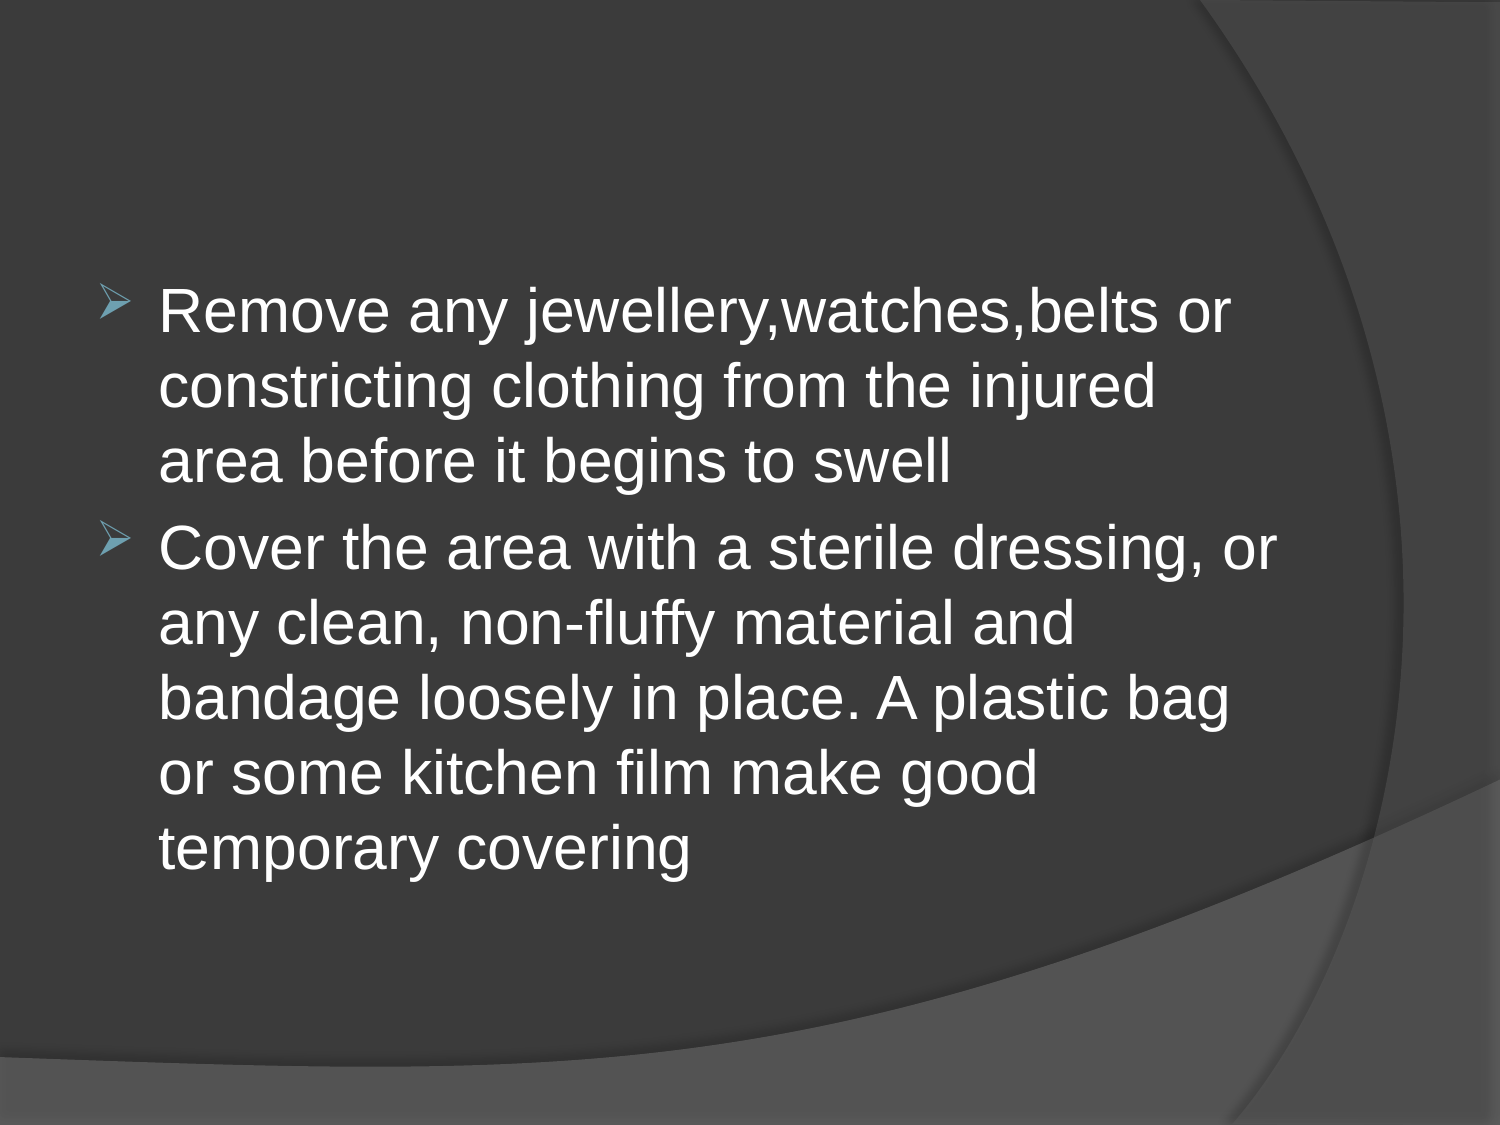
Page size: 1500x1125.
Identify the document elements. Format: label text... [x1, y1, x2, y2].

list Remove any jewellery,watches,belts or constricting clothing from the injured area before it begins to swell Cover the area with a sterile dressing, or any clean, non-fluffy material and bandage loosely in place. A plastic bag or some kitchen film make good temporary covering [75, 262, 1300, 1005]
